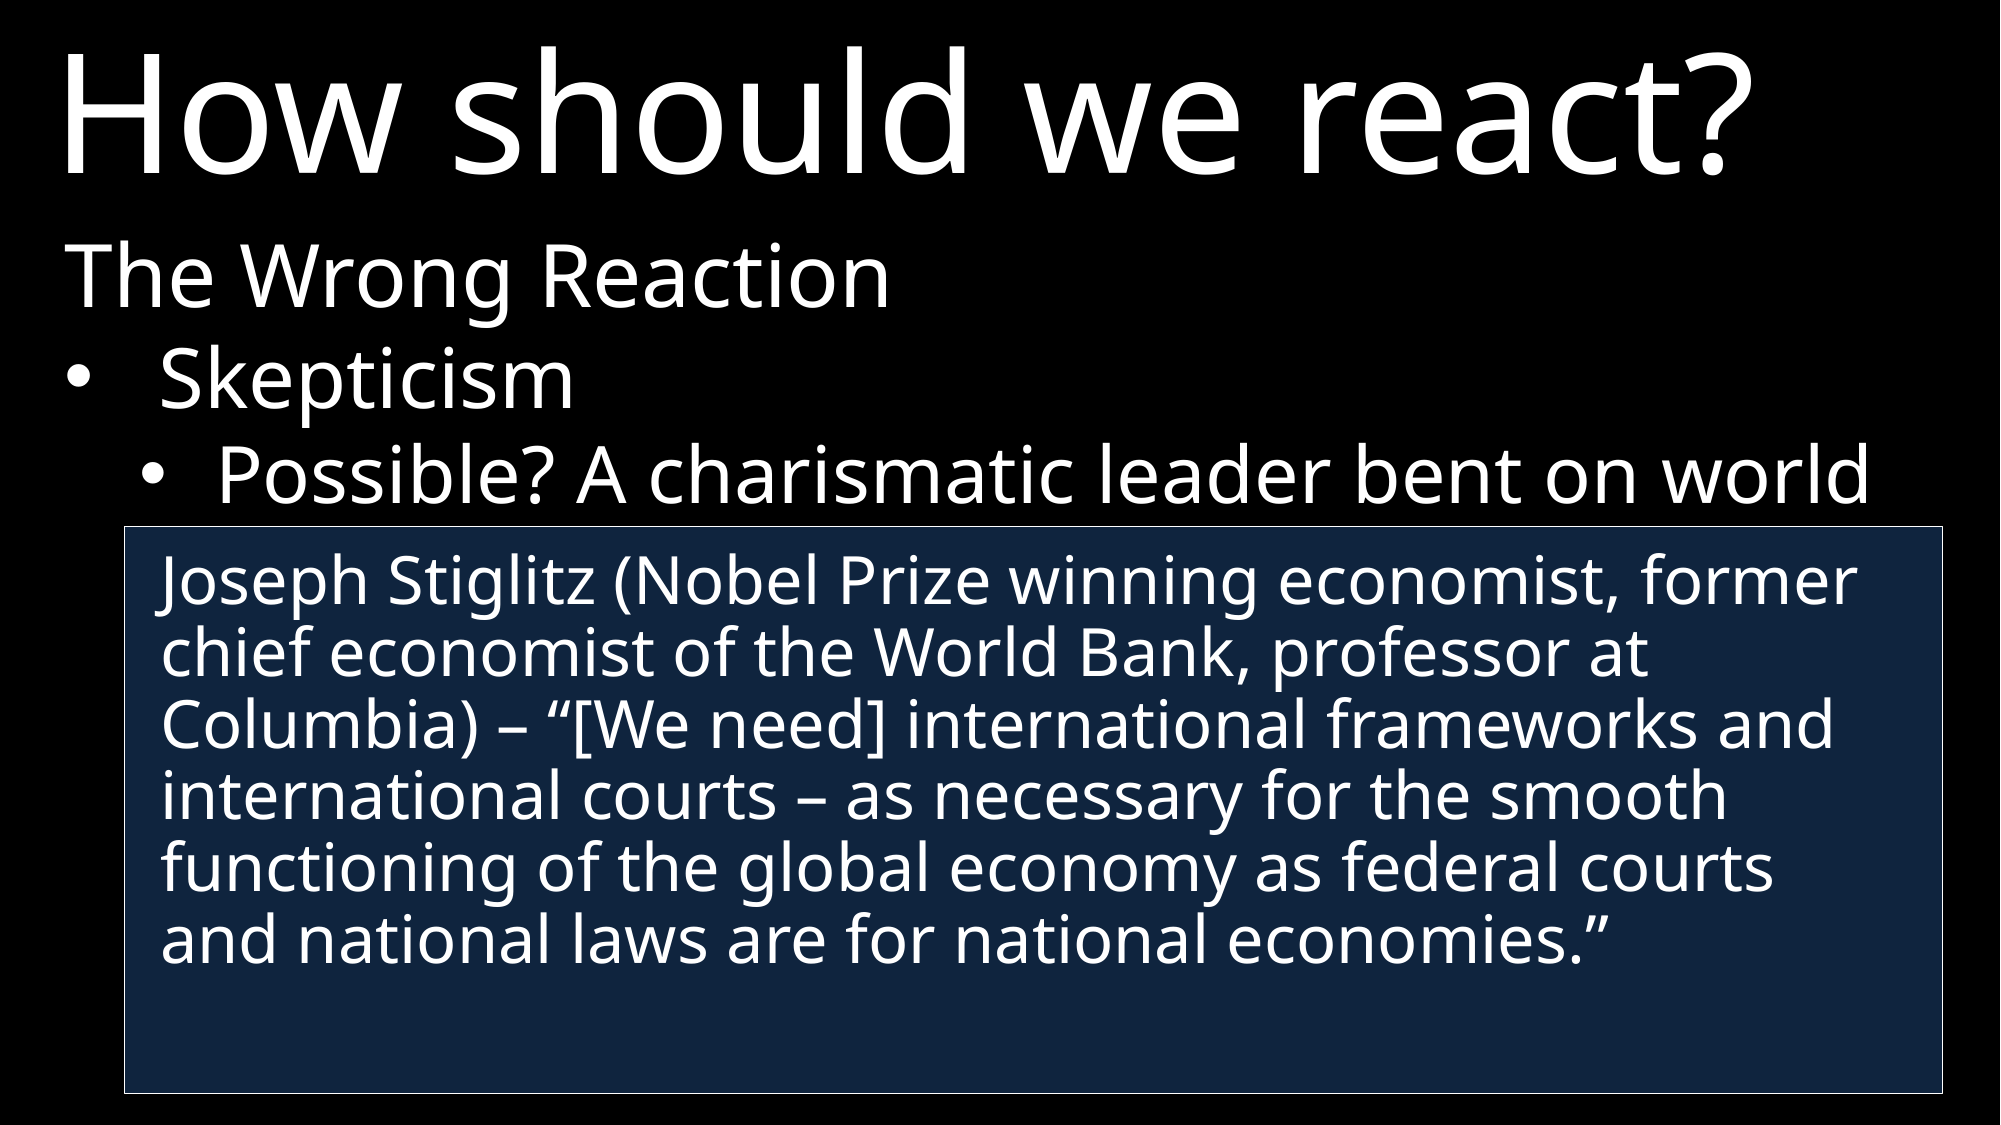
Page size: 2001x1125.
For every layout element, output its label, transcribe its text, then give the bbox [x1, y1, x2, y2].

text_box Joseph Stiglitz (Nobel Prize winning economist, former chief economist of the World Bank, professor at Columbia) – “[We need] international frameworks and international courts – as necessary for the smooth functioning of the global economy as federal courts and national laws are for national economies.” [145, 539, 1925, 986]
text_box How should we react? [37, 0, 1950, 215]
text_box [124, 526, 1943, 1093]
text_box The Wrong Reaction Skepticism Possible? A charismatic leader bent on world domination arises from a coalition of powerful nations. 3. The existence of multinational corporations put pressure on countries to create coalitions or alliances [49, 215, 1943, 972]
